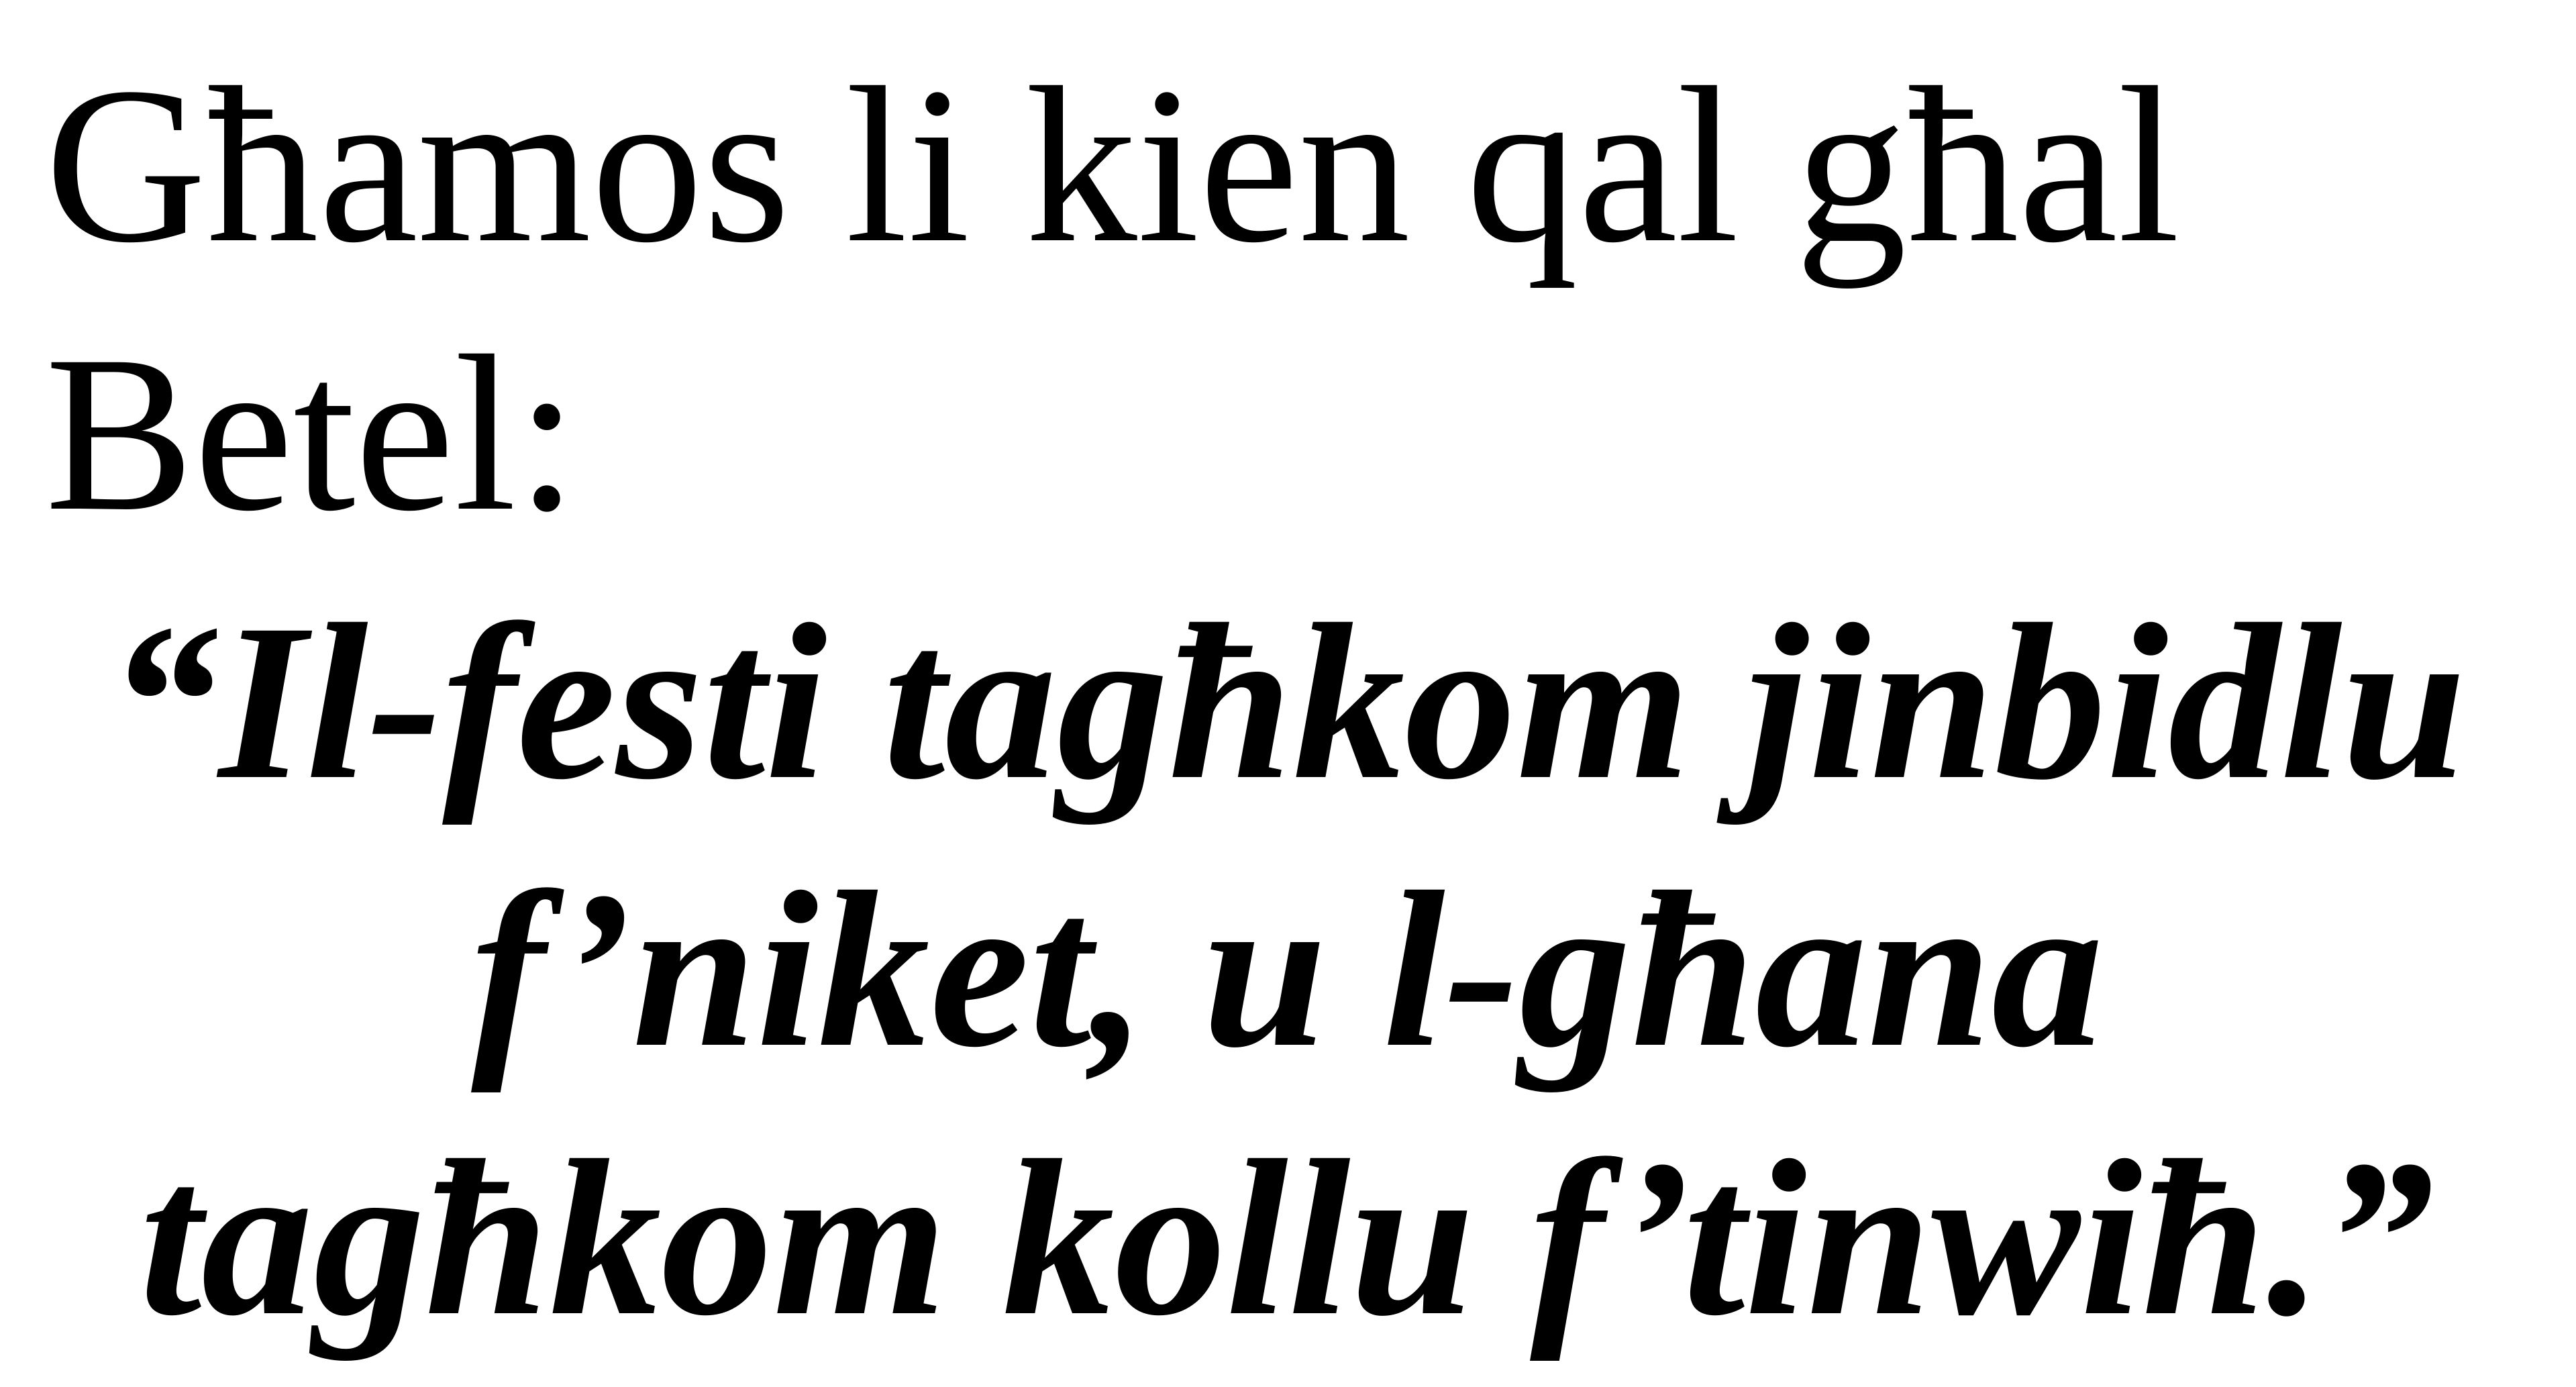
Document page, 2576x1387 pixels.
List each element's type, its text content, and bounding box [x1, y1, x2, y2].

text_box Għamos li kien qal għal Betel: “Il-festi tagħkom jinbidlu f’niket, u l-għana tagħkom kollu f’tinwiħ.” [35, 11, 2540, 1364]
